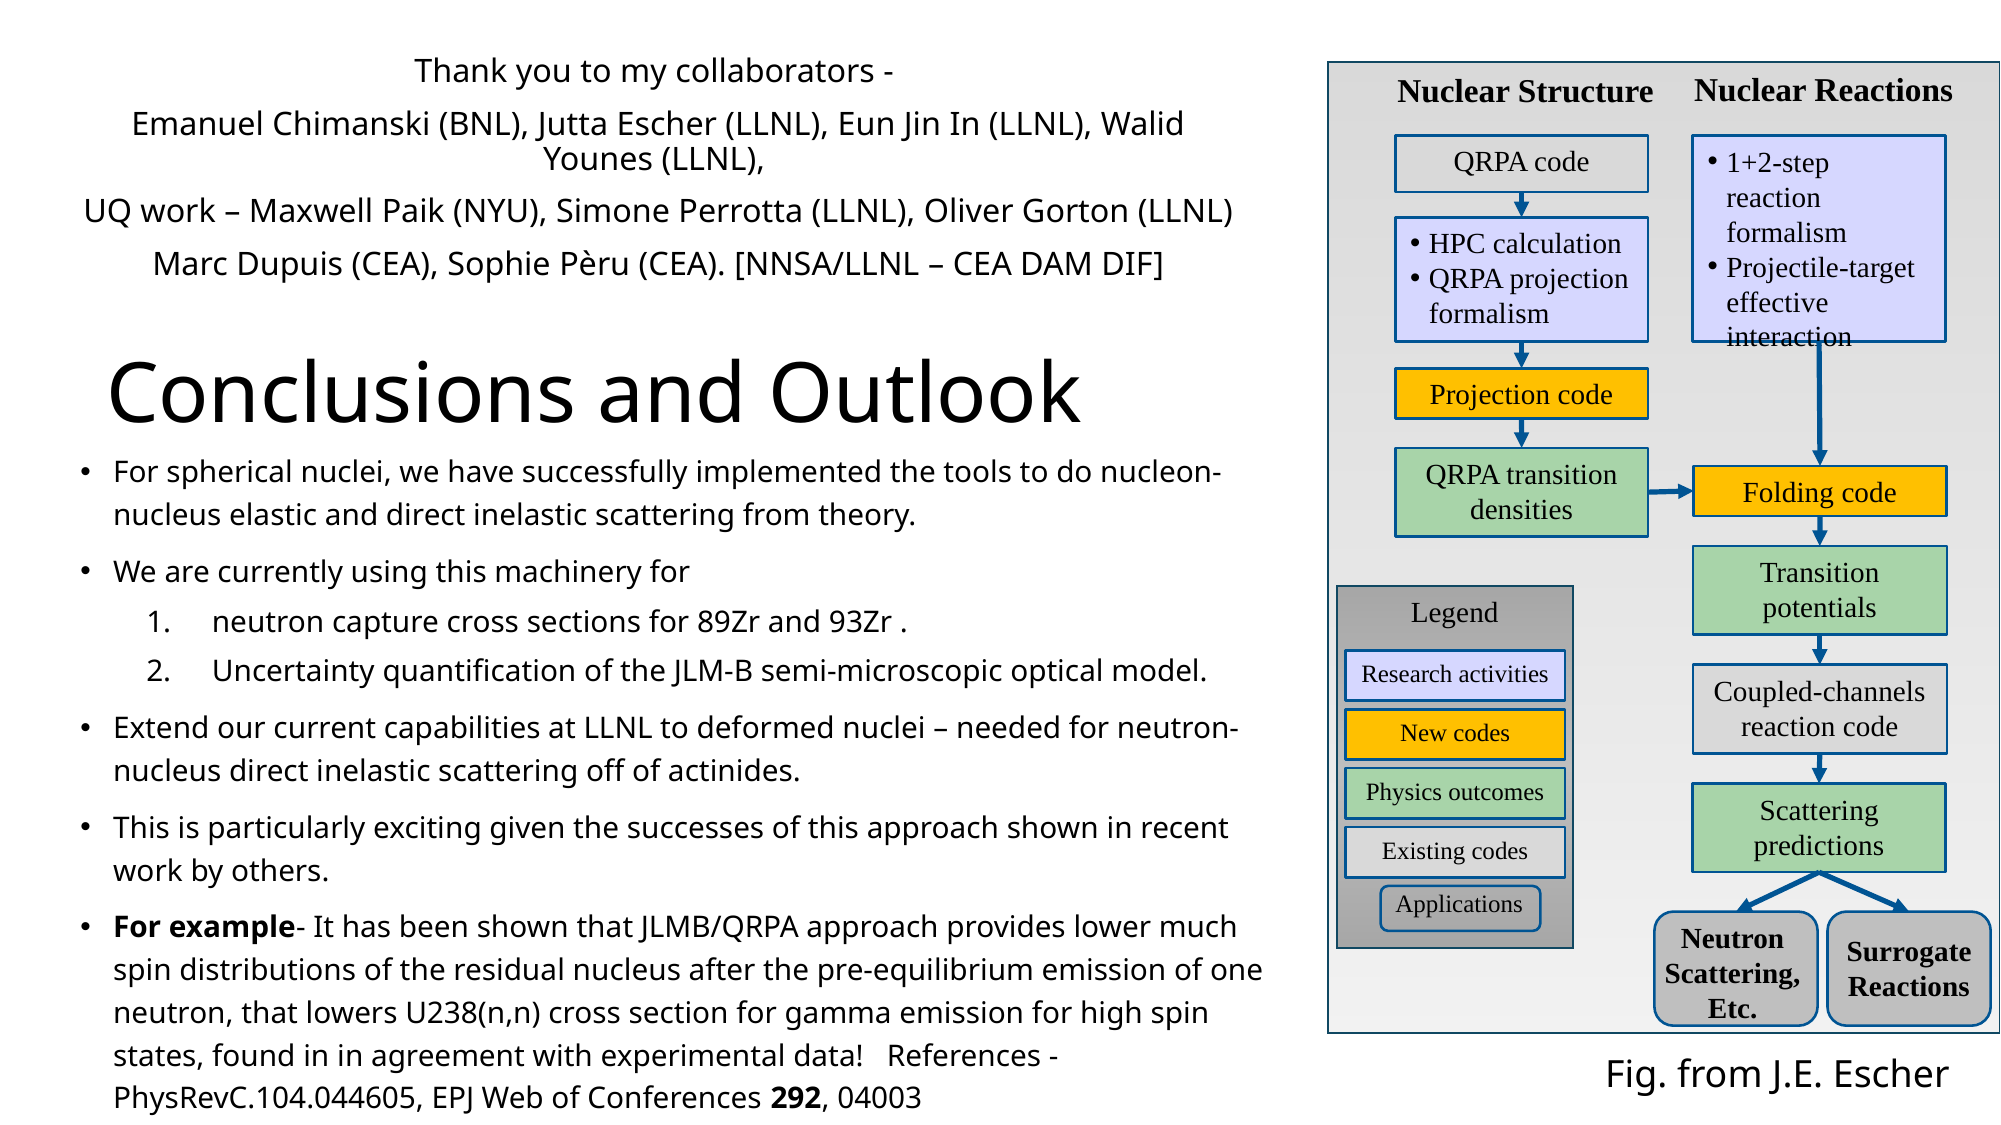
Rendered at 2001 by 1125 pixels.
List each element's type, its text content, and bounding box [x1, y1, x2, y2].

title Conclusions and Outlook [91, 287, 1327, 505]
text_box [1327, 60, 2000, 1034]
text_box Fig. from J.E. Escher [1590, 1042, 1965, 1103]
text_box Thank you to my collaborators - Emanuel Chimanski (BNL), Jutta Escher (LLNL), Eun Jin In (LLNL), Walid Younes (LLNL), UQ work – Maxwell Paik (NYU), Simone Perrotta (LLNL), Oliver Gorton (LLNL) Marc Dupuis (CEA), Sophie Pèru (CEA). [NNSA/LLNL – CEA DAM DIF] [66, 0, 1251, 299]
